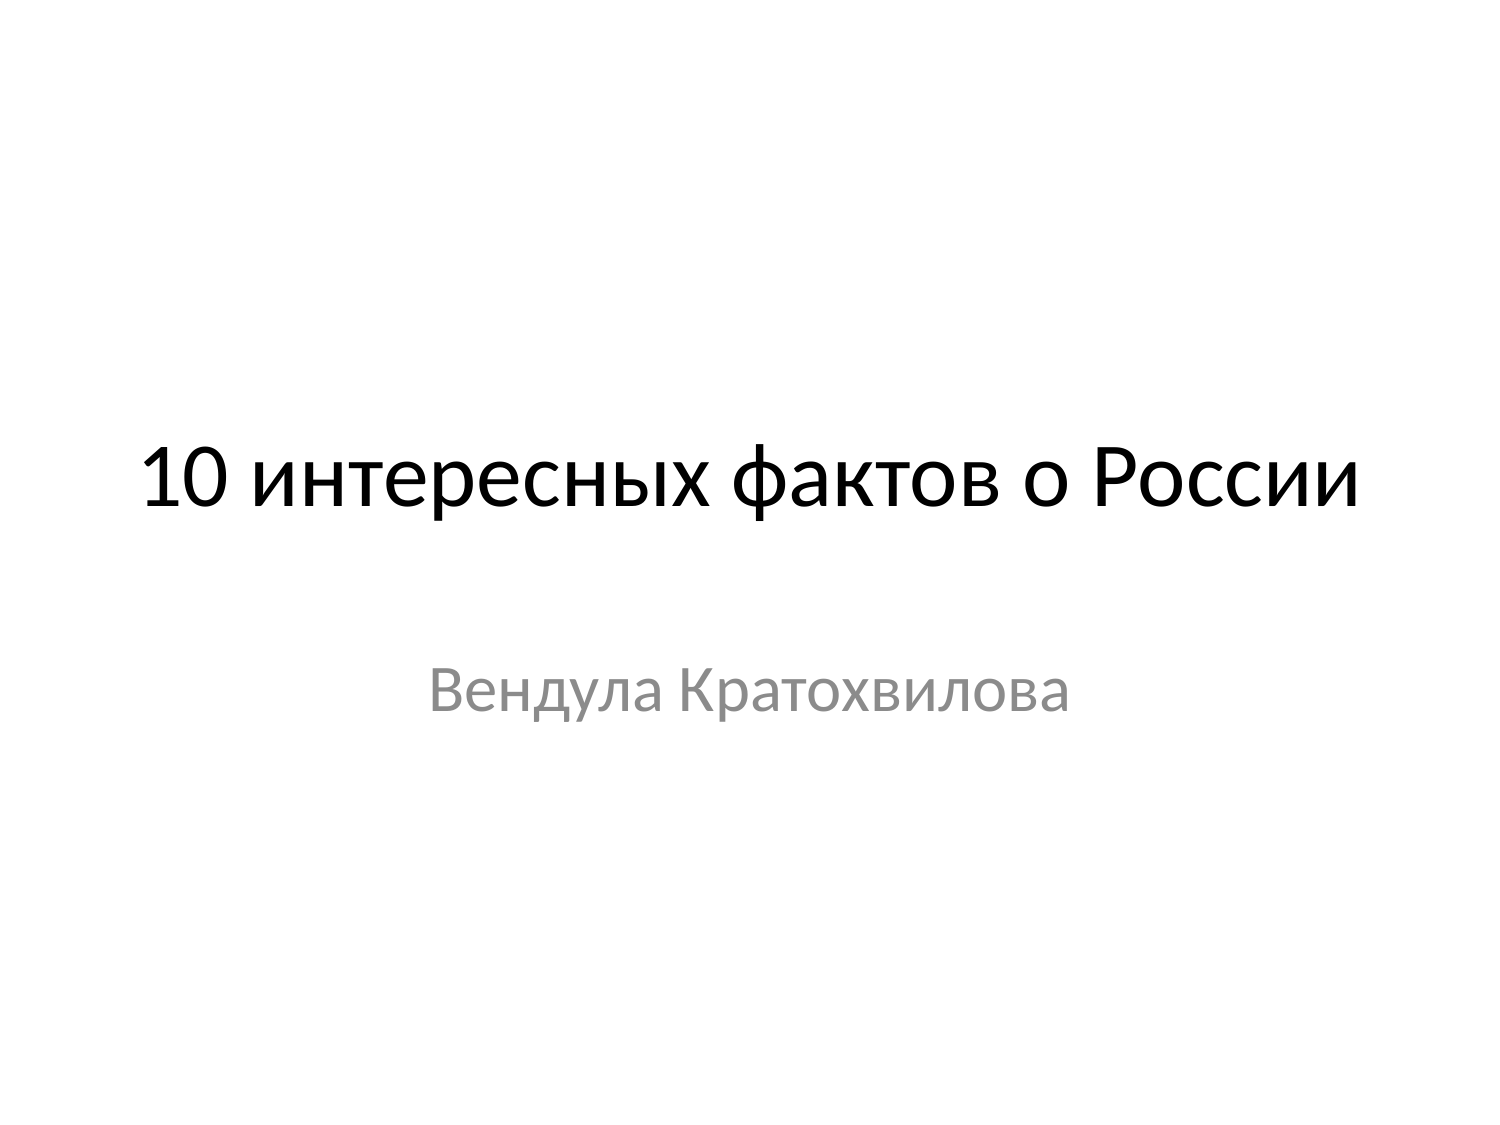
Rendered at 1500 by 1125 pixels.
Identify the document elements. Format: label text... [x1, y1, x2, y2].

title 10 интересных фактов о России [112, 349, 1388, 591]
subtitle Вендула Кратохвилова [225, 637, 1275, 925]
